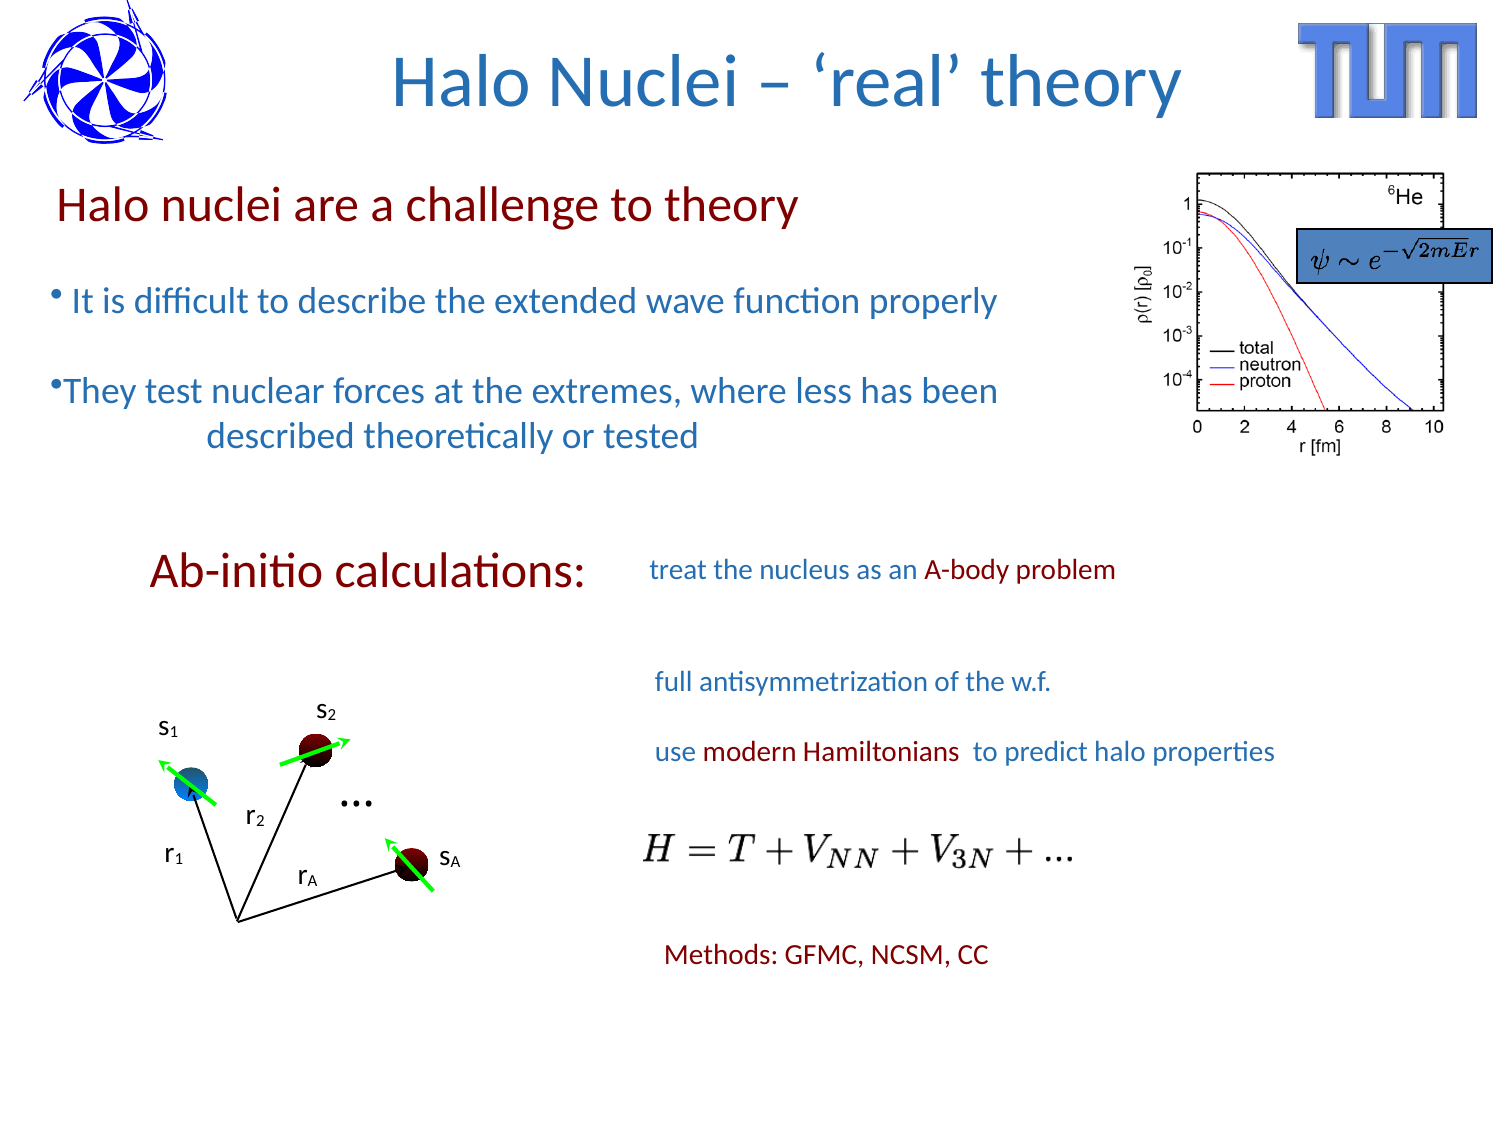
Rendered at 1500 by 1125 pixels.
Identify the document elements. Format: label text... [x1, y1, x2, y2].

text_box Ab-initio calculations: [143, 537, 594, 598]
picture [643, 833, 1074, 869]
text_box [1296, 228, 1493, 284]
text_box Halo nuclei are a challenge to theory It is difficult to describe the extended wave function properly They test nuclear forces at the extremes, where less has been described theoretically or tested [50, 171, 1117, 434]
picture [1122, 162, 1456, 460]
text_box Halo Nuclei – ‘real’ theory [0, 0, 1500, 153]
text_box treat the nucleus as an A-body problem [642, 549, 1124, 585]
text_box full antisymmetrization of the w.f. use modern Hamiltonians to predict halo properties [648, 662, 1283, 768]
text_box Methods: GFMC, NCSM, CC [657, 935, 996, 971]
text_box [158, 670, 500, 919]
